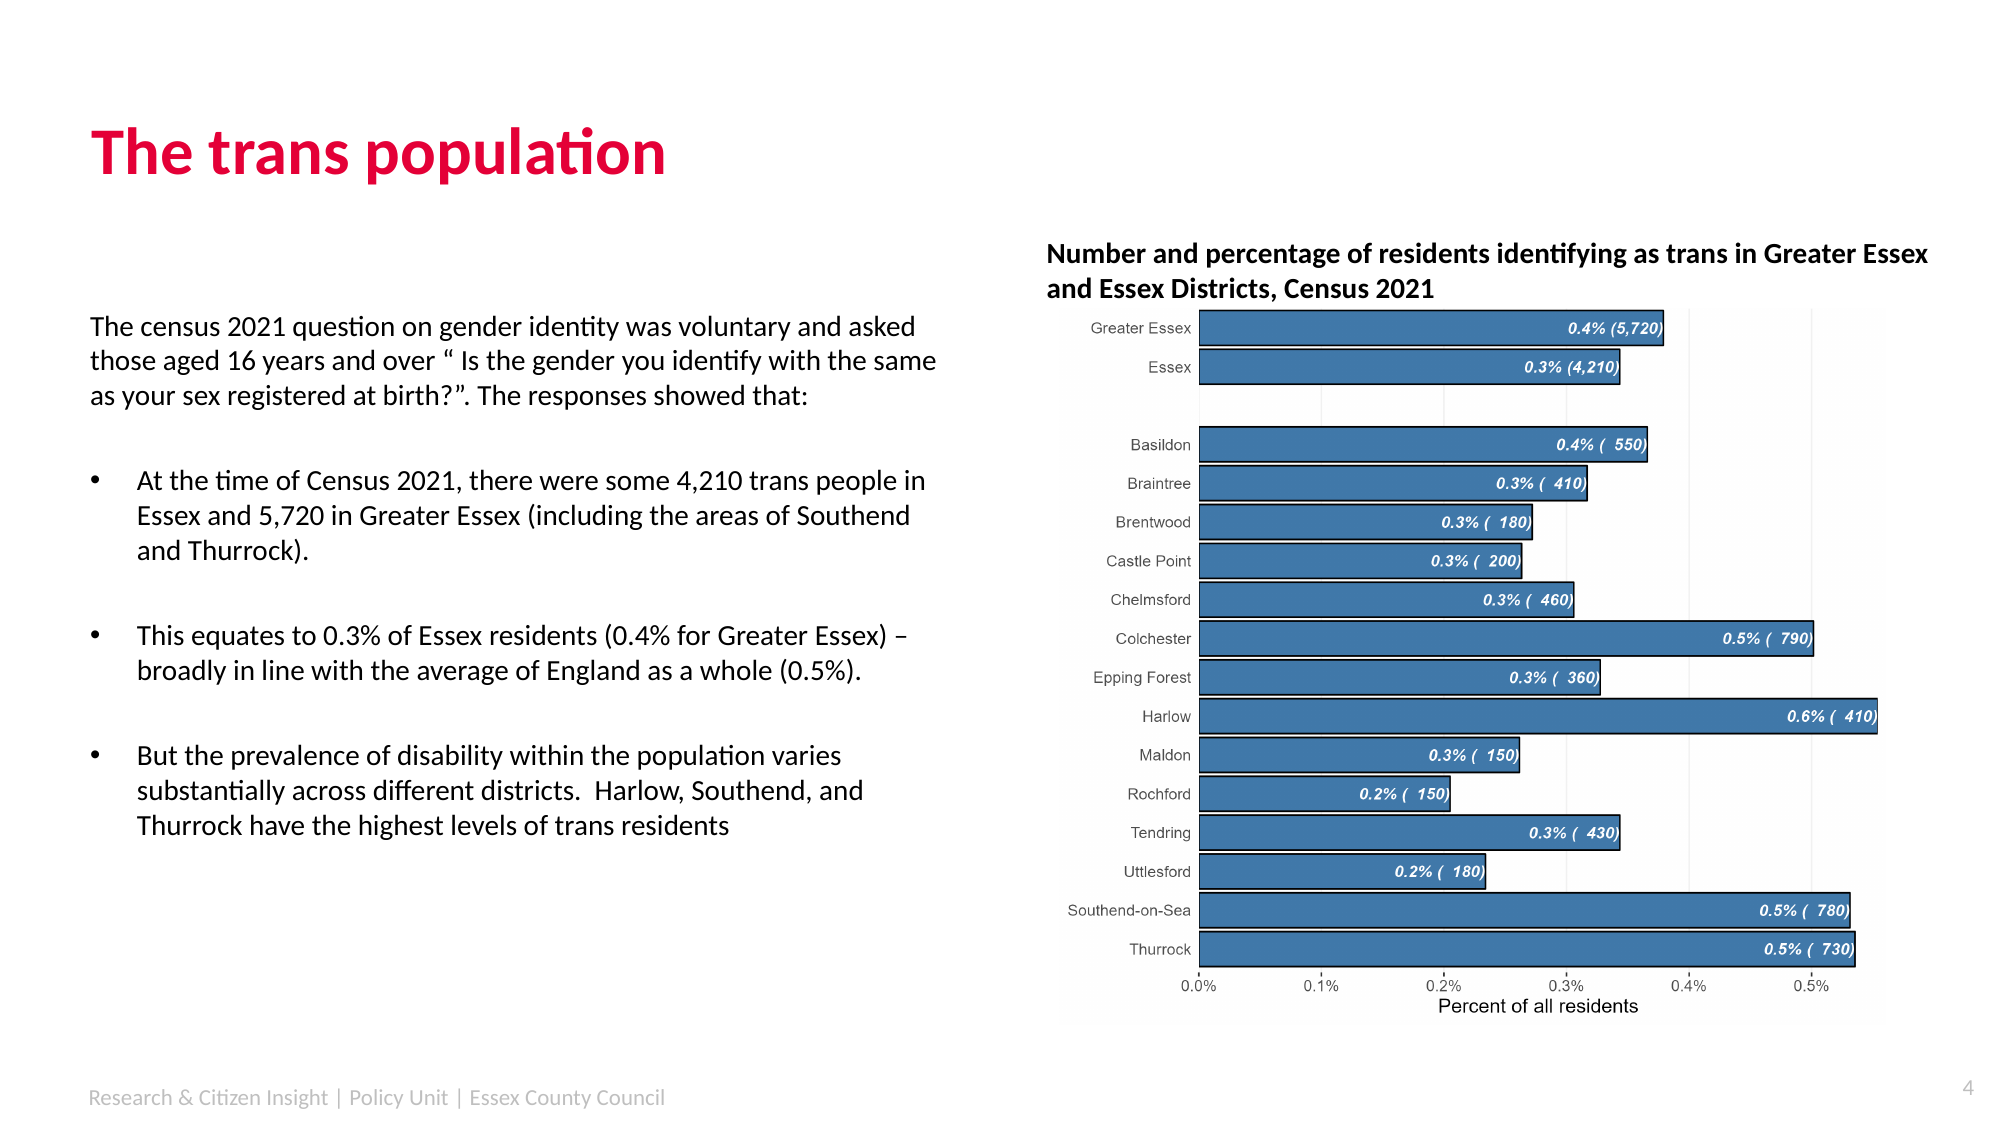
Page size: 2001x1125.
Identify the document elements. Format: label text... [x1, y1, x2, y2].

text_box Number and percentage of residents identifying as trans in Greater Essex and Essex Districts, Census 2021 [1046, 234, 1949, 309]
text_box Research & Citizen Insight | Policy Unit | Essex County Council [88, 1082, 949, 1102]
text_box The census 2021 question on gender identity was voluntary and asked those aged 16 years and over “ Is the gender you identify with the same as your sex registered at birth?”. The responses showed that: At the time of Census 2021, there were some 4,210 trans people in Essex and 5,720 in Greater Essex (including the areas of Southend and Thurrock). This equates to 0.3% of Essex residents (0.4% for Greater Essex) – broadly in line with the average of England as a whole (0.5%). But the prevalence of disability within the population varies substantially across different districts. Harlow, Southend, and Thurrock have the highest levels of trans residents [90, 306, 940, 1038]
text_box 4 [1365, 1072, 1975, 1092]
picture [1059, 267, 1886, 1025]
title The trans population [91, 107, 1923, 210]
